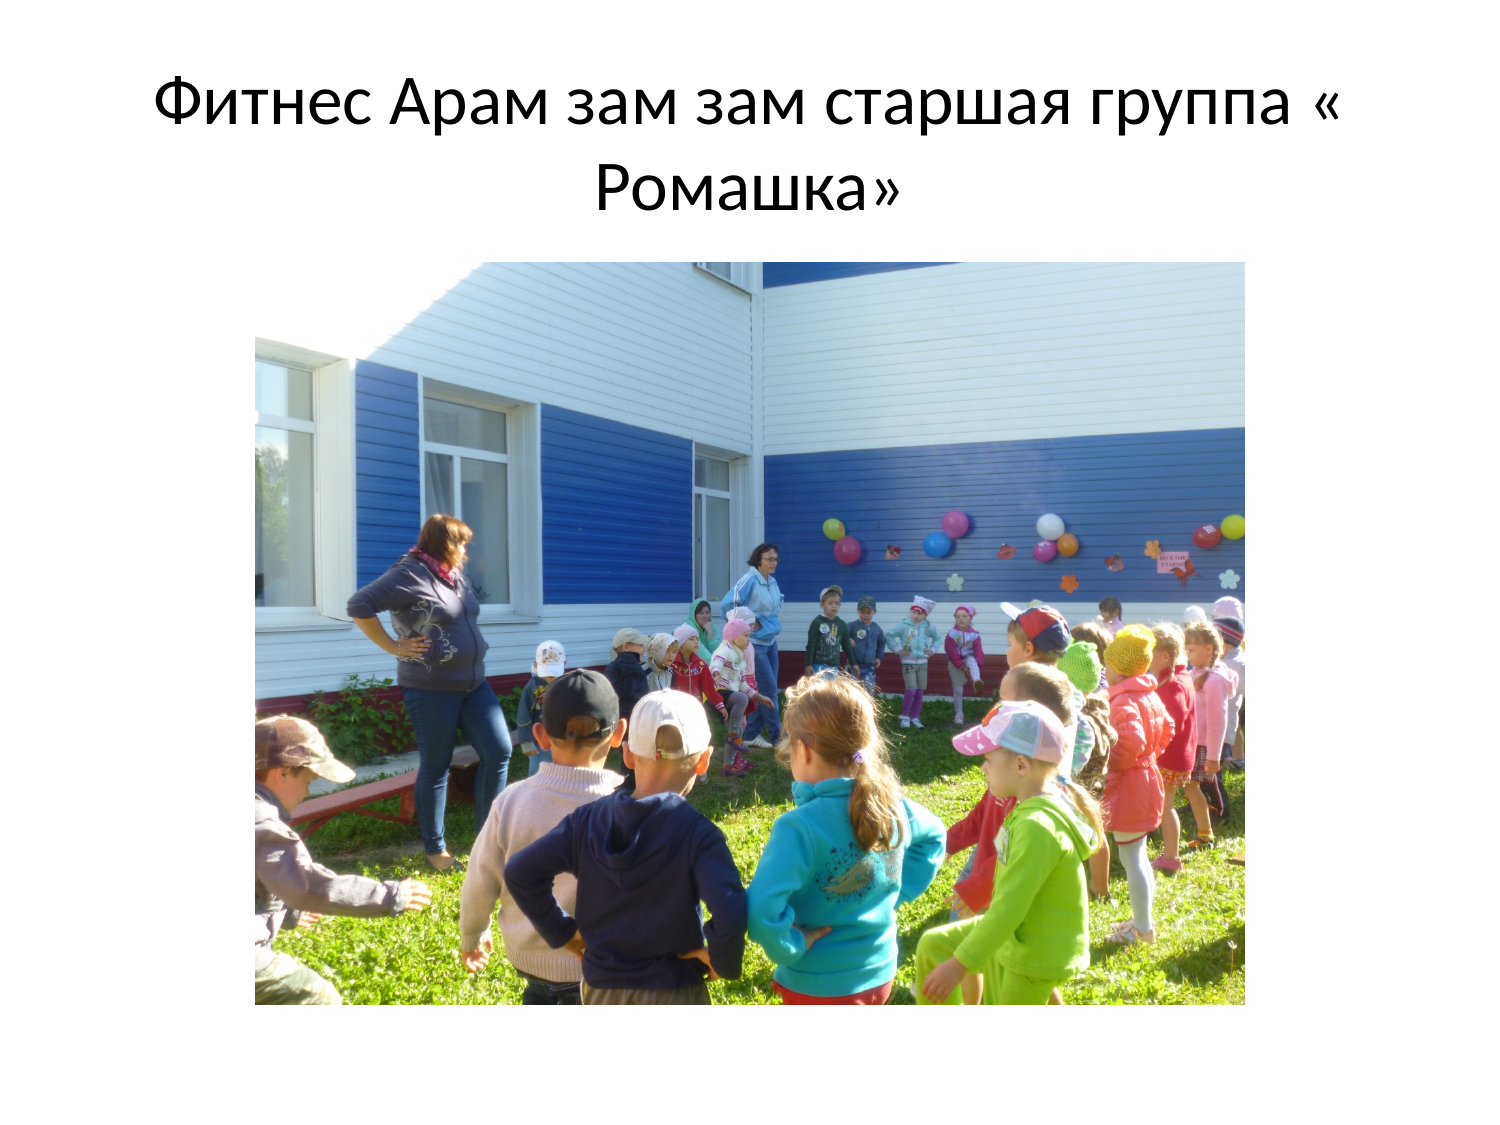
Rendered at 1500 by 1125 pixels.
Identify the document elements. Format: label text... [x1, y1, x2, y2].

title Фитнес Арам зам зам старшая группа « Ромашка» [75, 45, 1425, 233]
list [254, 262, 1246, 1006]
